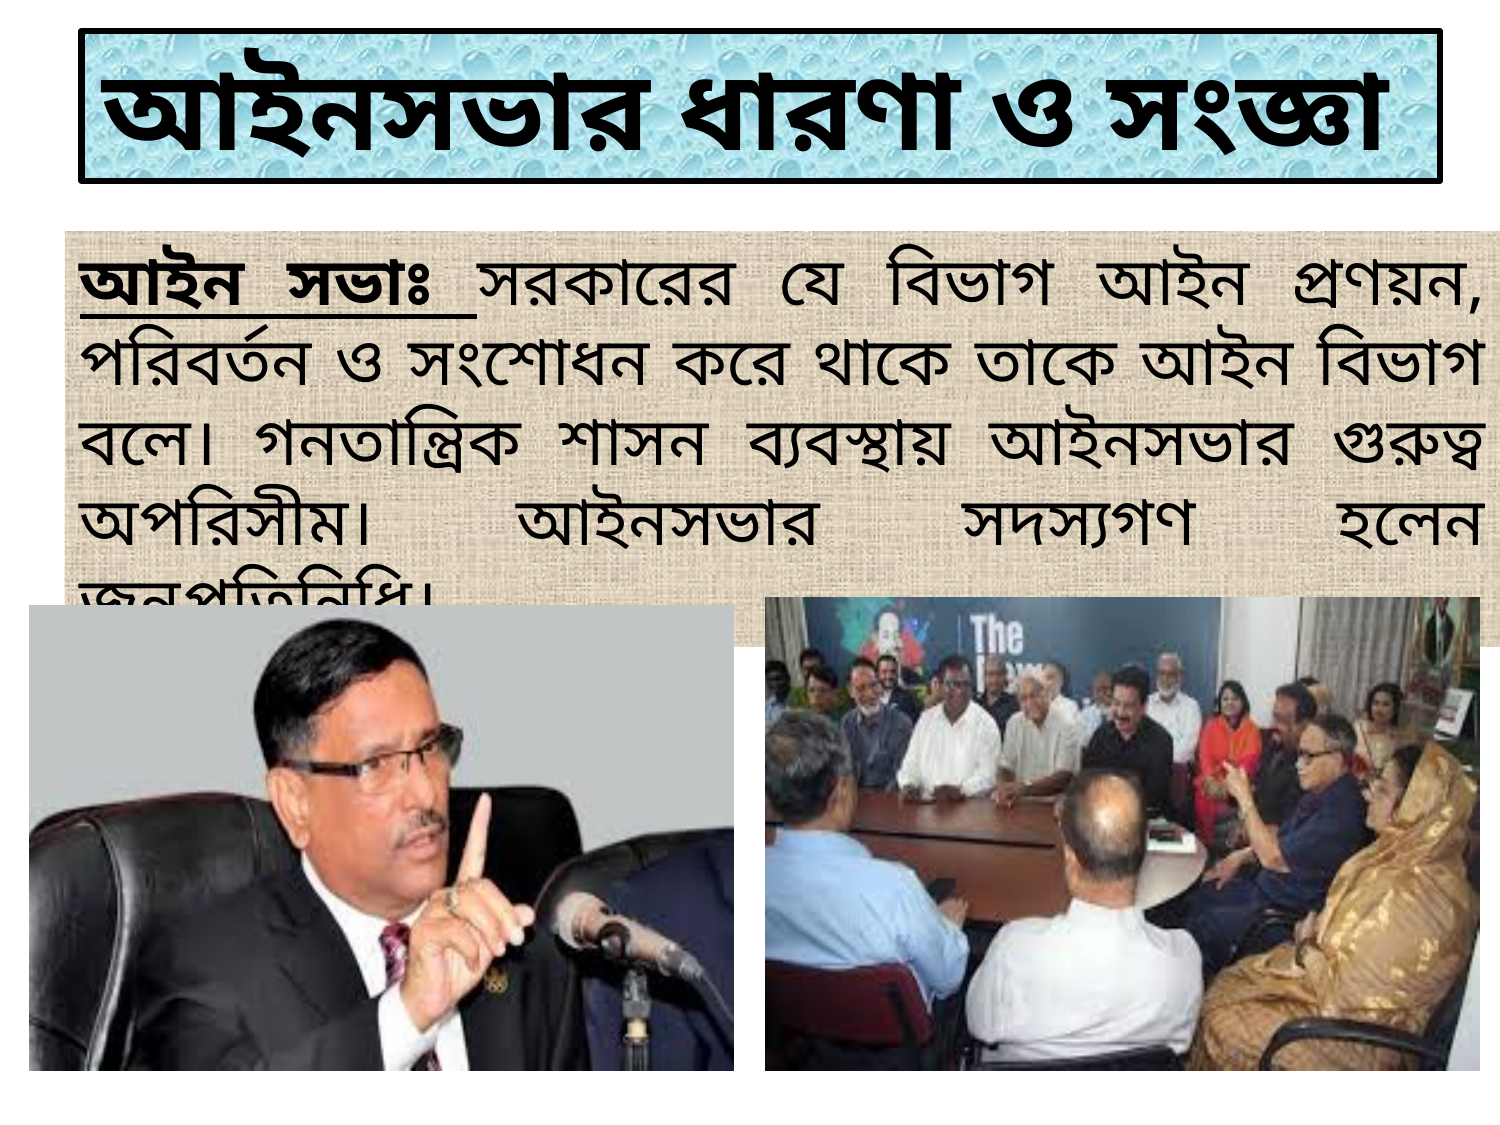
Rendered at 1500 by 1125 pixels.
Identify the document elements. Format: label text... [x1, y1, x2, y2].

text_box আইনসভার ধারণা ও সংজ্ঞা [81, 30, 1440, 181]
text_box আইন সভাঃ সরকারের যে বিভাগ আইন প্রণয়ন, পরিবর্তন ও সংশোধন করে থাকে তাকে আইন বিভাগ বলে। গনতান্ত্রিক শাসন ব্যবস্থায় আইনসভার গুরুত্ব অপরিসীম। আইনসভার সদস্যগণ হলেন জনপ্রতিনিধি। [64, 231, 1500, 647]
picture [765, 597, 1480, 1071]
picture [29, 604, 734, 1071]
